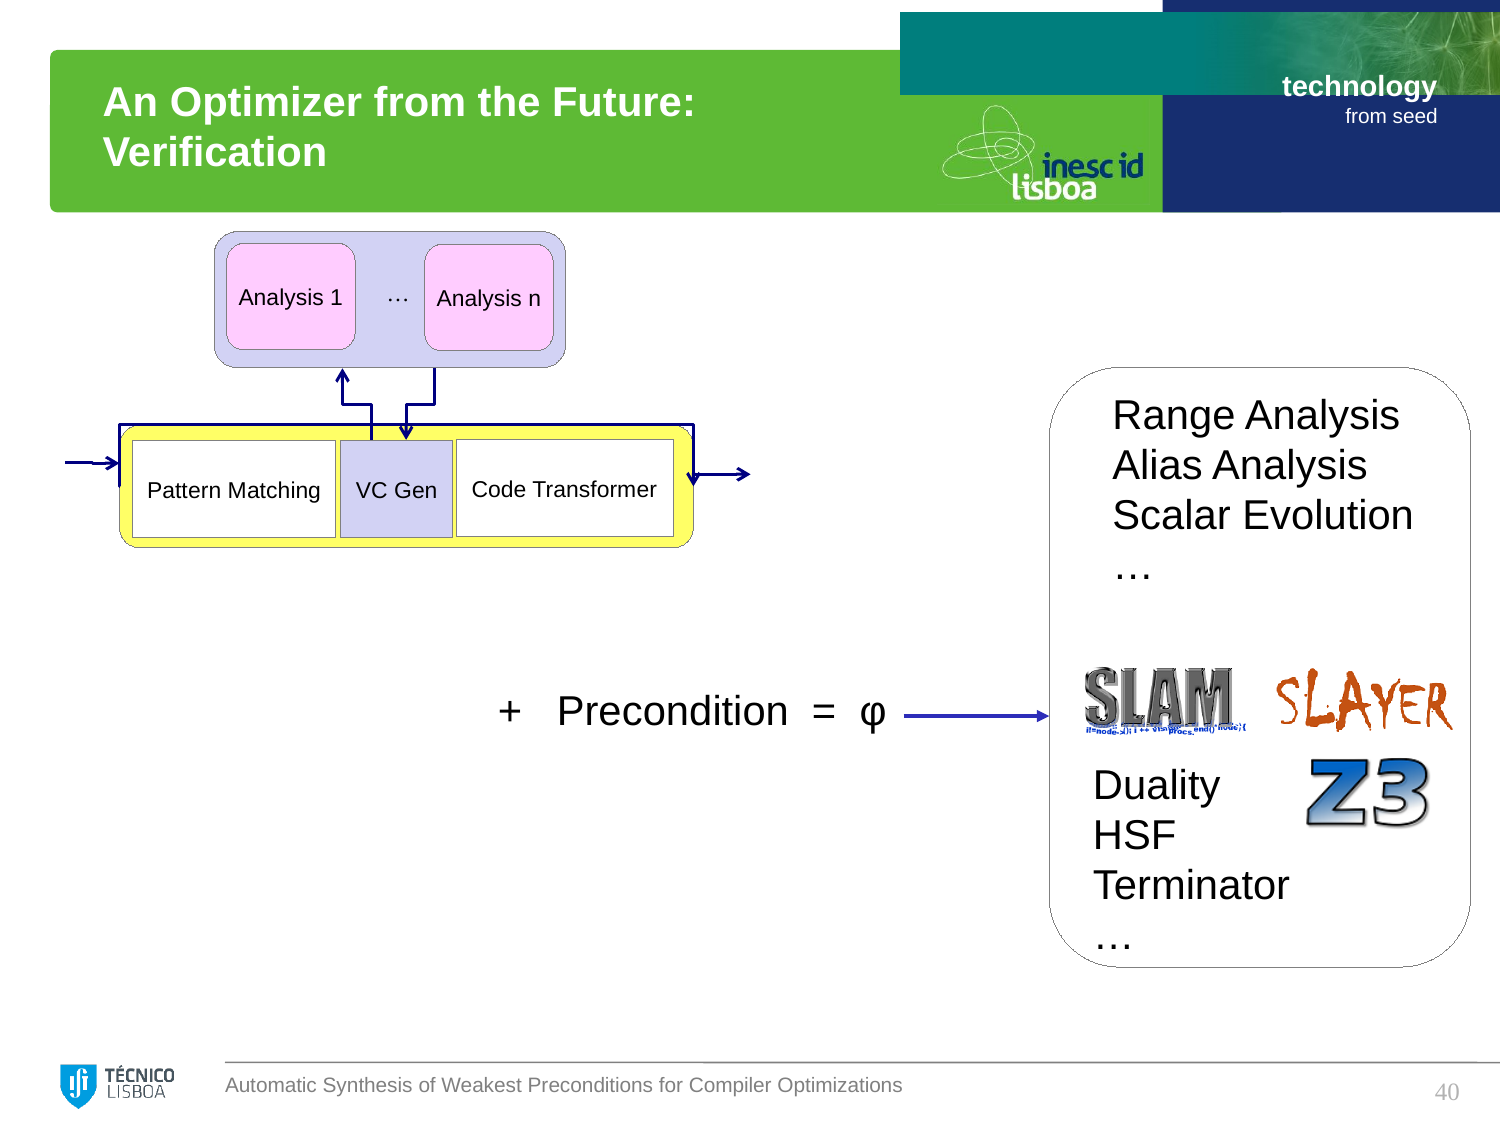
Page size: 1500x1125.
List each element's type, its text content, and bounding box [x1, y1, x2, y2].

picture [1390, 83, 1397, 93]
picture [1408, 83, 1415, 93]
title An Optimizer from the Future: Verification [87, 67, 888, 200]
picture [900, 12, 1500, 95]
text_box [1049, 367, 1471, 968]
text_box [64, 231, 751, 548]
picture [1348, 83, 1354, 95]
text_box + Precondition = φ [483, 676, 939, 742]
footer Automatic Synthesis of Weakest Preconditions for Compiler Optimizations [225, 1071, 1225, 1110]
picture [1364, 83, 1371, 93]
slide_number 40 [1316, 1060, 1475, 1121]
picture [1330, 83, 1336, 95]
picture [45, 1051, 188, 1118]
picture [937, 99, 1150, 205]
